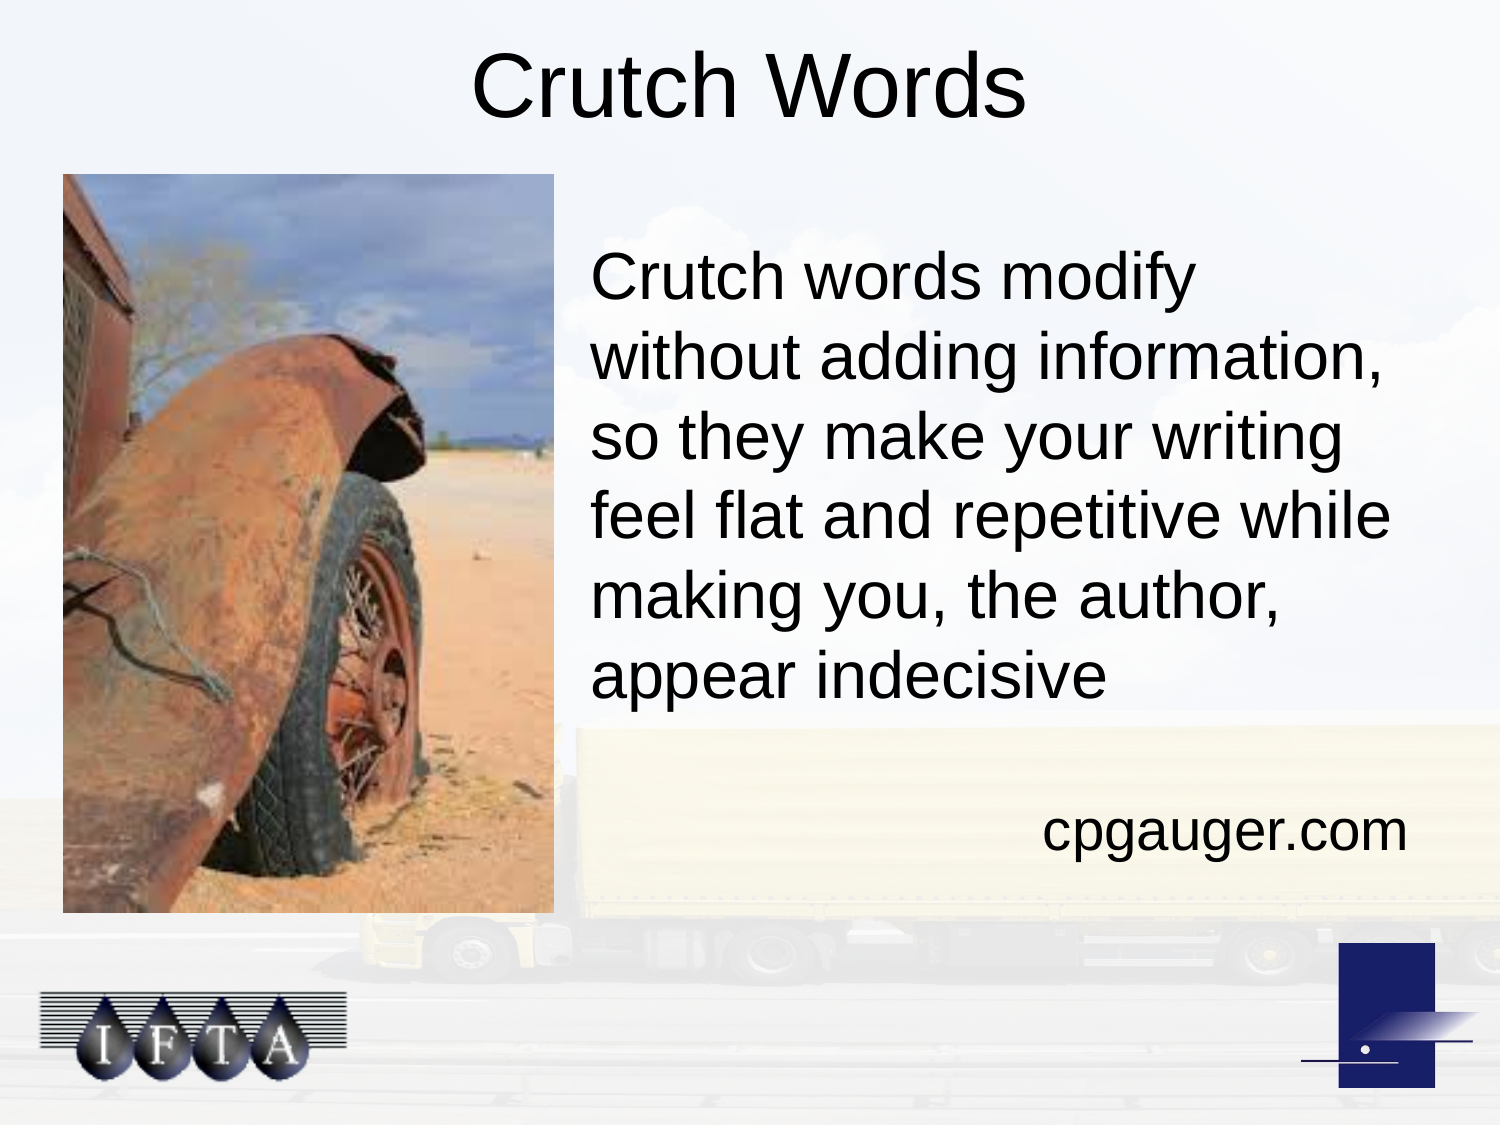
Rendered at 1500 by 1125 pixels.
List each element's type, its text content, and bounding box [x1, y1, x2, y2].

list Crutch words modify without adding information, so they make your writing feel flat and repetitive while making you, the author, appear indecisive cpgauger.com [575, 224, 1425, 944]
title Crutch Words [112, 24, 1388, 138]
picture [62, 174, 555, 913]
picture [37, 988, 350, 1087]
picture [1301, 943, 1500, 1088]
